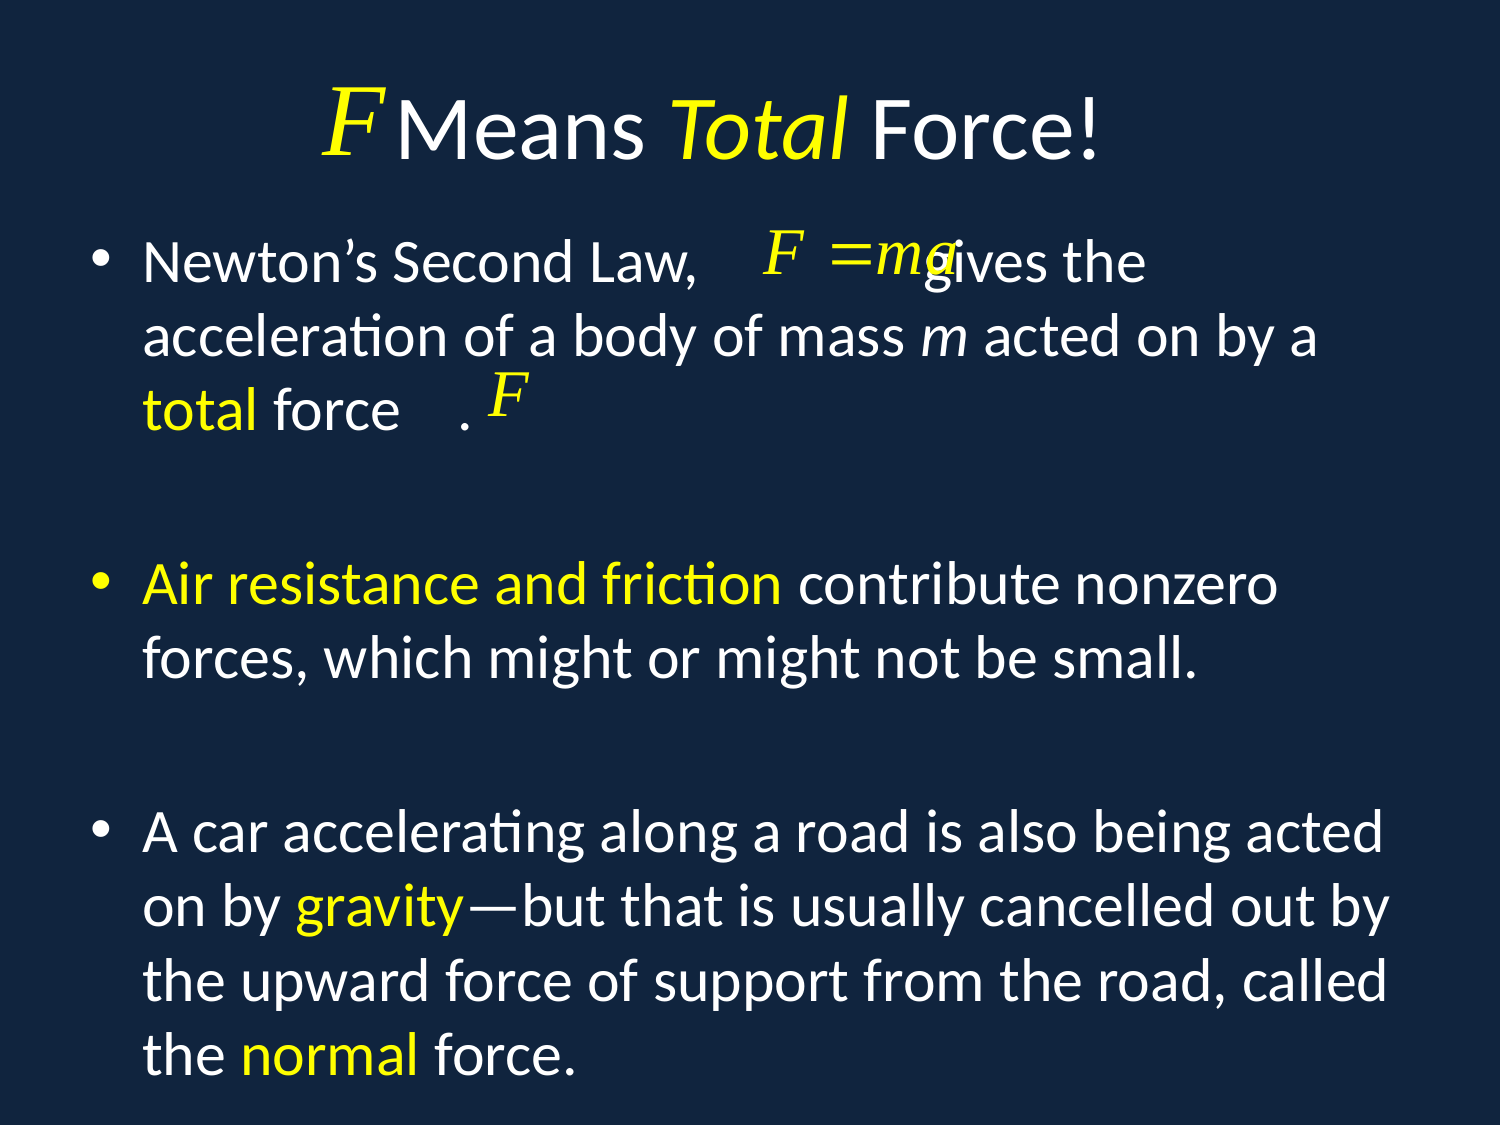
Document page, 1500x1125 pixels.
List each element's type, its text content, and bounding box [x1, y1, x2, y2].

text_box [314, 51, 400, 163]
title Means Total Force! [75, 45, 1425, 200]
list Newton’s Second Law, gives the acceleration of a body of mass m acted on by a total force . Air resistance and friction contribute nonzero forces, which might or might not be small. A car accelerating along a road is also being acted on by gravity—but that is usually cancelled out by the upward force of support from the road, called the normal force. [75, 212, 1425, 1100]
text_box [757, 203, 965, 281]
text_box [482, 345, 538, 422]
